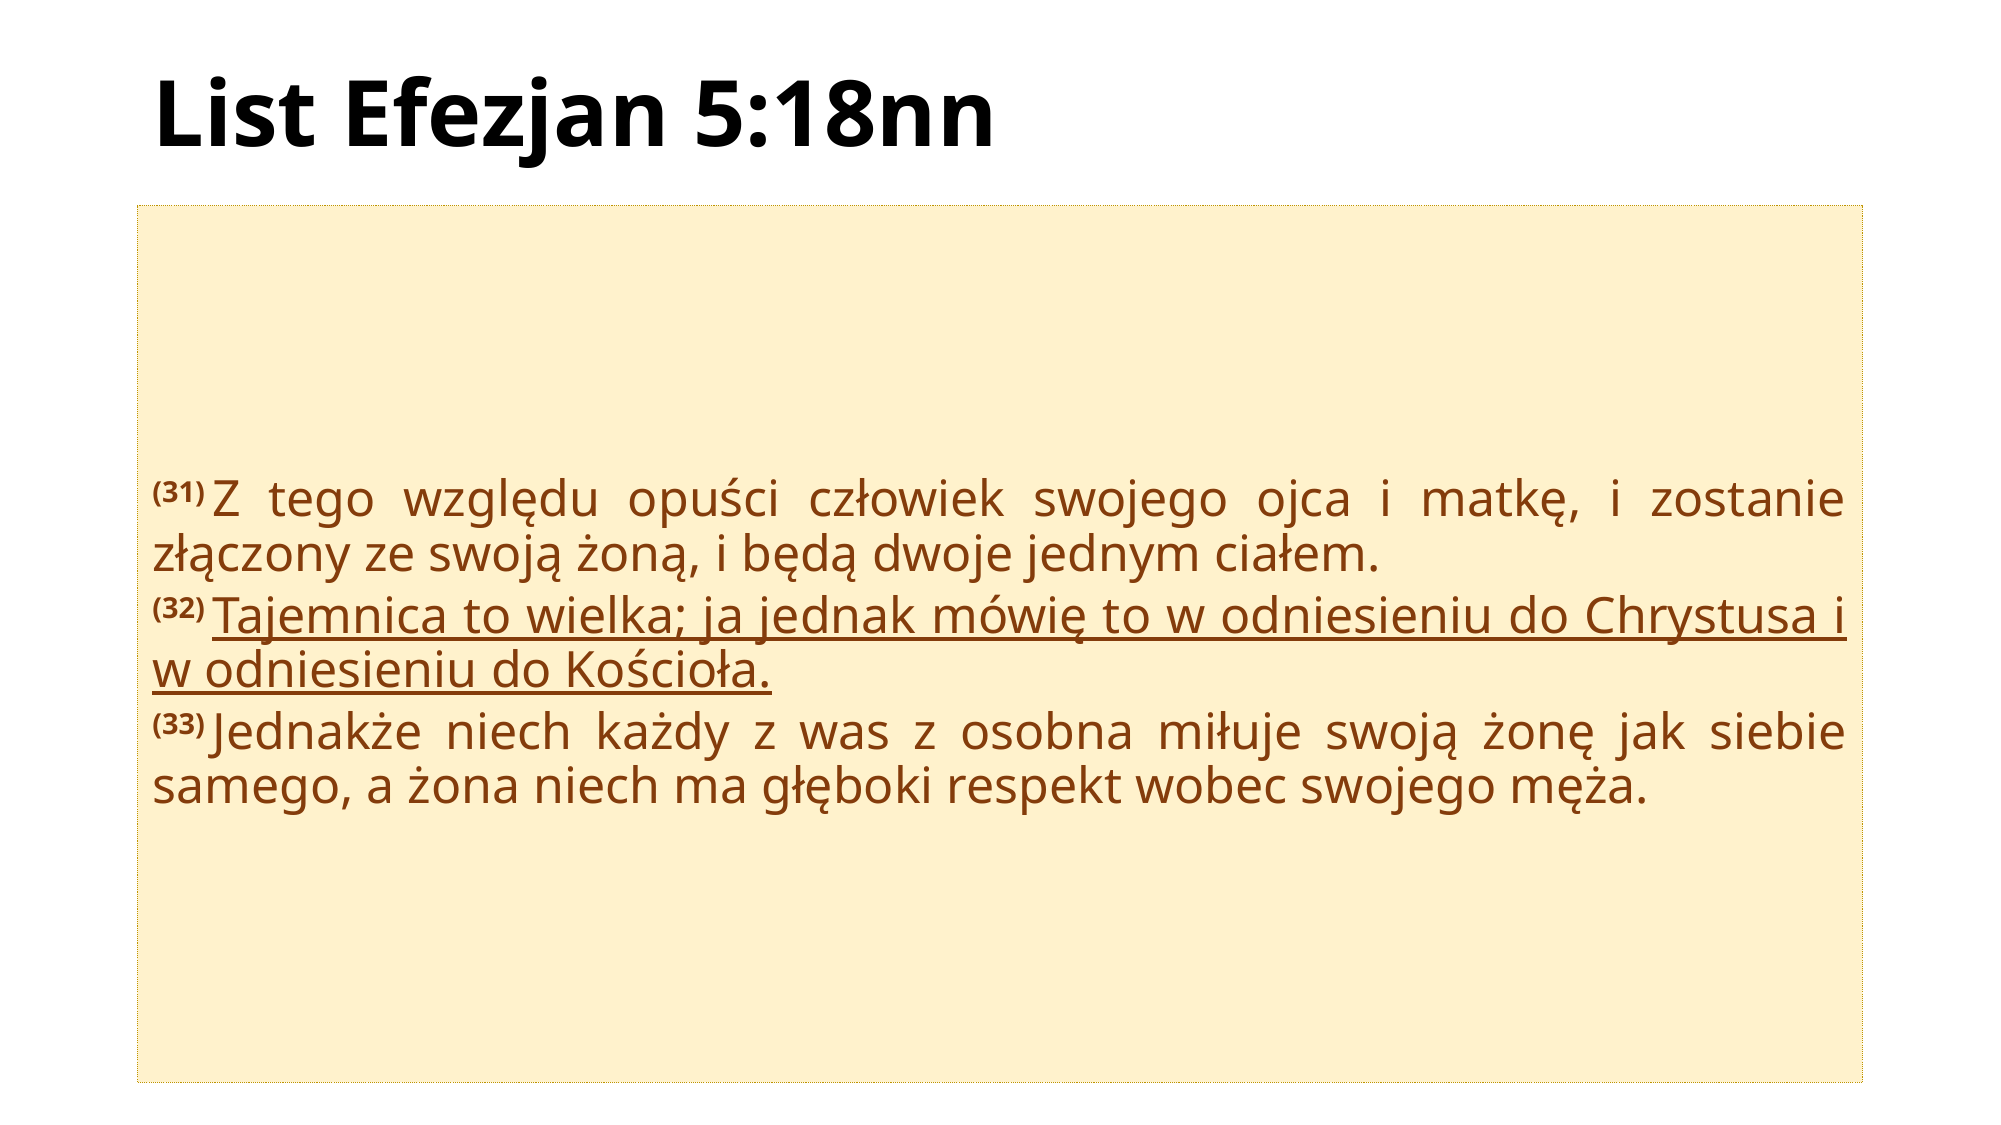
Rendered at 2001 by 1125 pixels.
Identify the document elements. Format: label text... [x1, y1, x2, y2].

list (31) Z tego względu opuści człowiek swojego ojca i matkę, i zostanie złączony ze swoją żoną, i będą dwoje jednym ciałem. (32) Tajemnica to wielka; ja jednak mówię to w odniesieniu do Chrystusa i w odniesieniu do Kościoła. (33) Jednakże niech każdy z was z osobna miłuje swoją żonę jak siebie samego, a żona niech ma głęboki respekt wobec swojego męża. [137, 205, 1863, 1083]
title List Efezjan 5:18nn [137, 59, 1863, 205]
